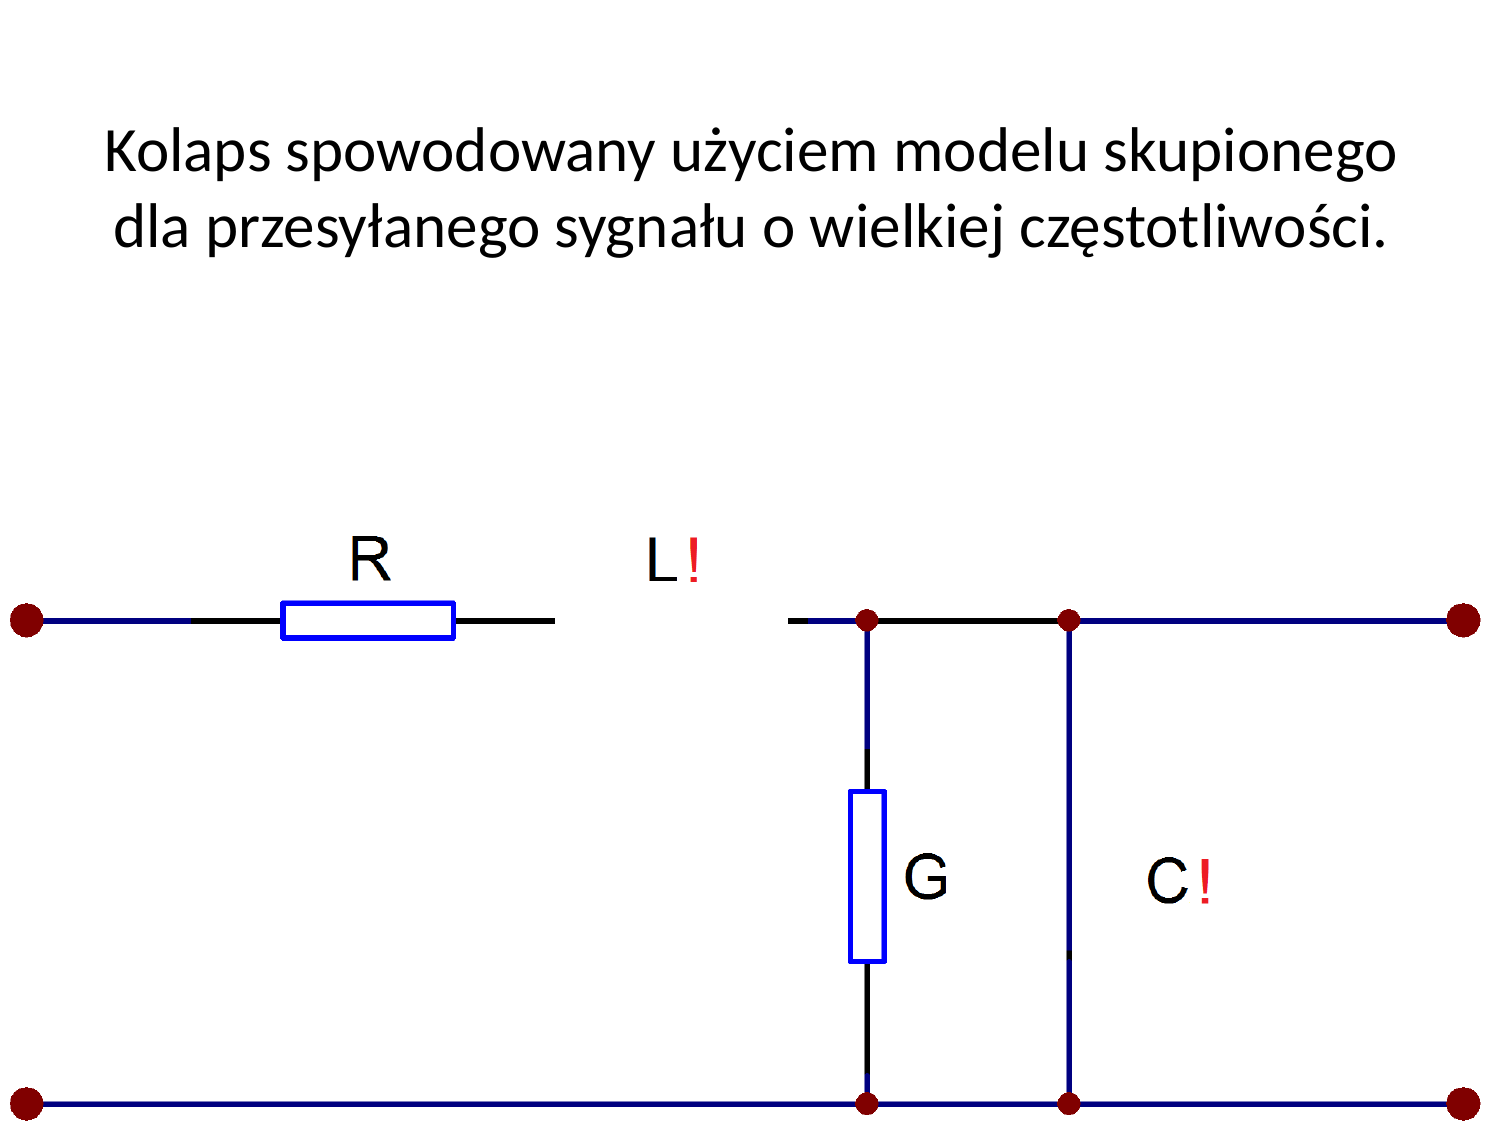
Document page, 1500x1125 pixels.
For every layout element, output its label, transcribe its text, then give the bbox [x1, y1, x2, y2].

title Kolaps spowodowany użyciem modelu skupionego dla przesyłanego sygnału o wielkiej częstotliwości. [76, 90, 1427, 278]
picture [0, 526, 1491, 1125]
